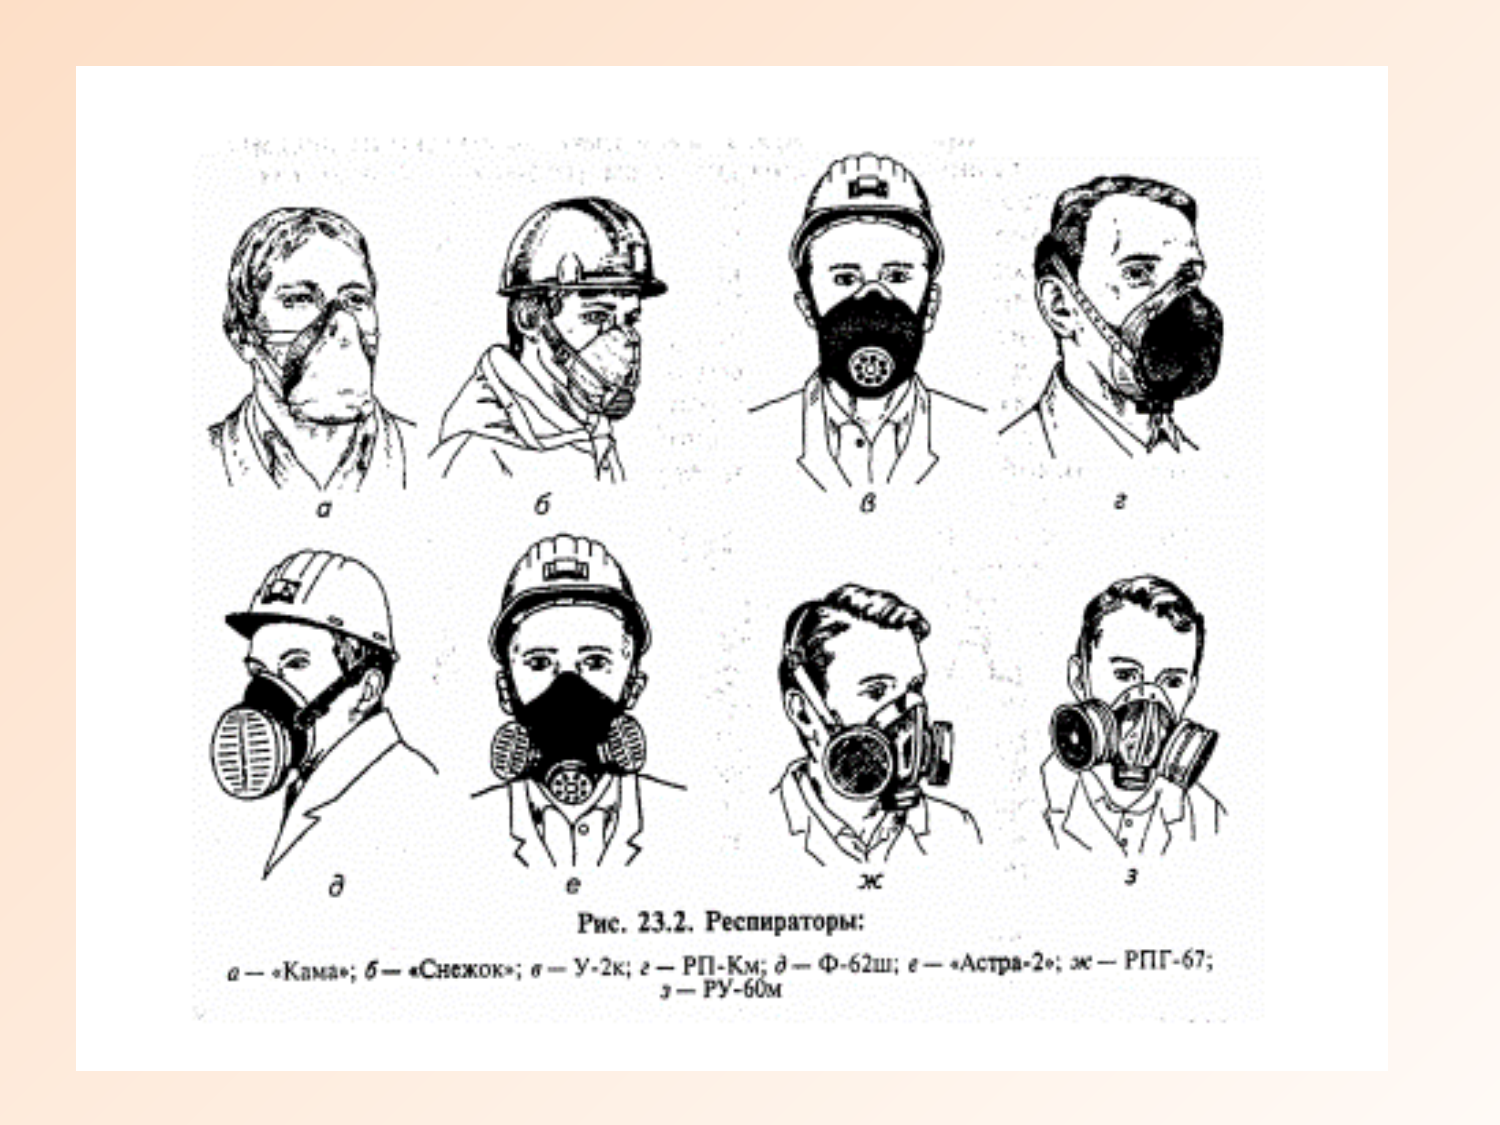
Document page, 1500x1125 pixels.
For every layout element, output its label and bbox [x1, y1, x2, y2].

picture [76, 66, 1389, 1071]
